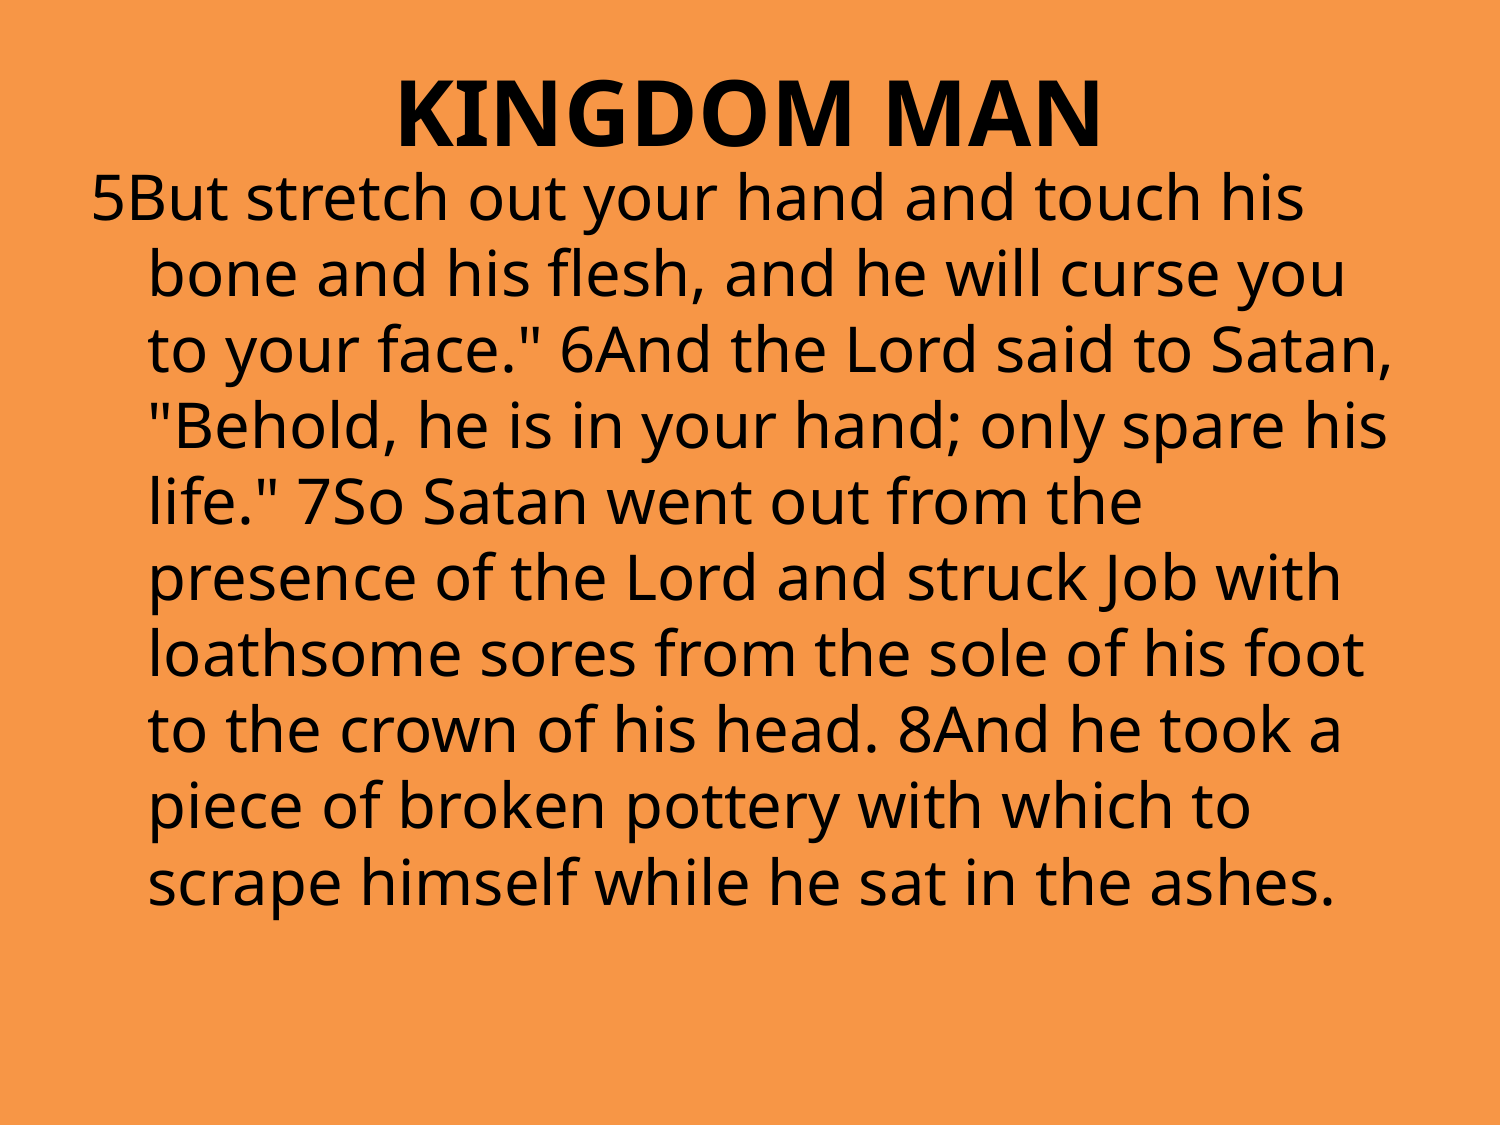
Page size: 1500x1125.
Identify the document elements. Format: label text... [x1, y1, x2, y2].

title KINGDOM MAN [75, 45, 1425, 149]
list 5But stretch out your hand and touch his bone and his flesh, and he will curse you to your face." 6And the Lord said to Satan, "Behold, he is in your hand; only spare his life." 7So Satan went out from the presence of the Lord and struck Job with loathsome sores from the sole of his foot to the crown of his head. 8And he took a piece of broken pottery with which to scrape himself while he sat in the ashes. [75, 149, 1425, 1005]
